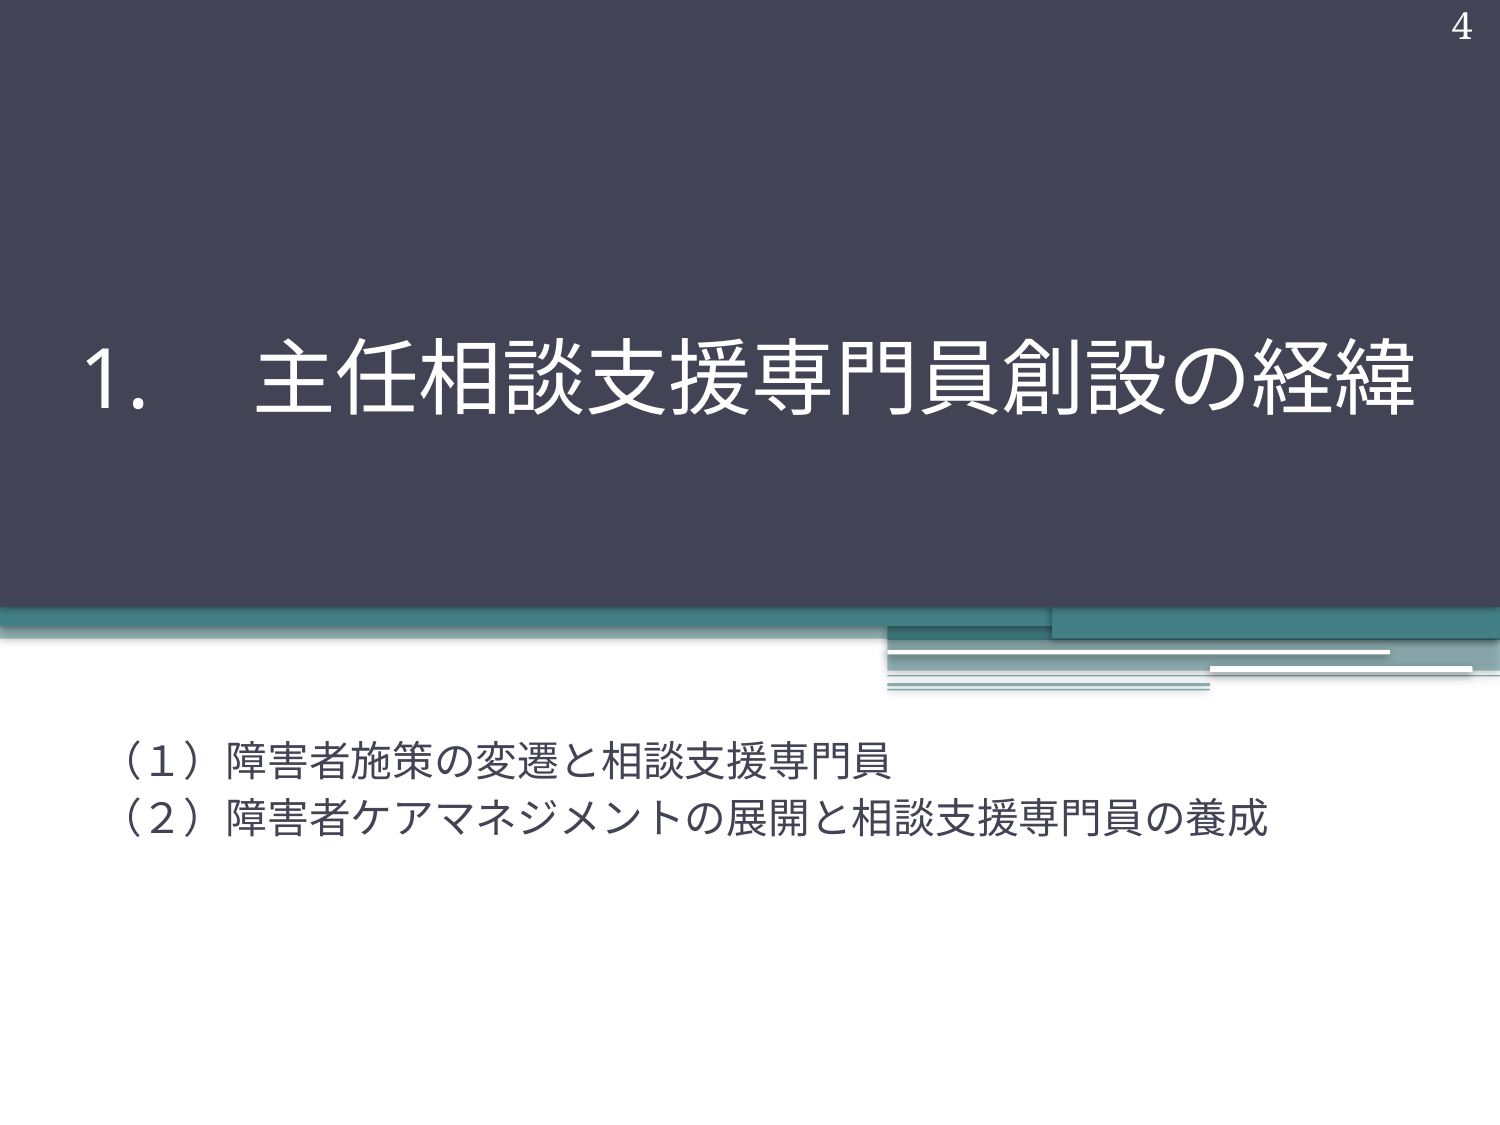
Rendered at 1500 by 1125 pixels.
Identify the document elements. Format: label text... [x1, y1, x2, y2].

title 1. 主任相談支援専門員創設の経緯 [64, 278, 1453, 433]
subtitle （１）障害者施策の変遷と相談支援専門員 （２）障害者ケアマネジメントの展開と相談支援専門員の養成 [75, 727, 1329, 894]
slide_number 4 [1364, 0, 1488, 61]
